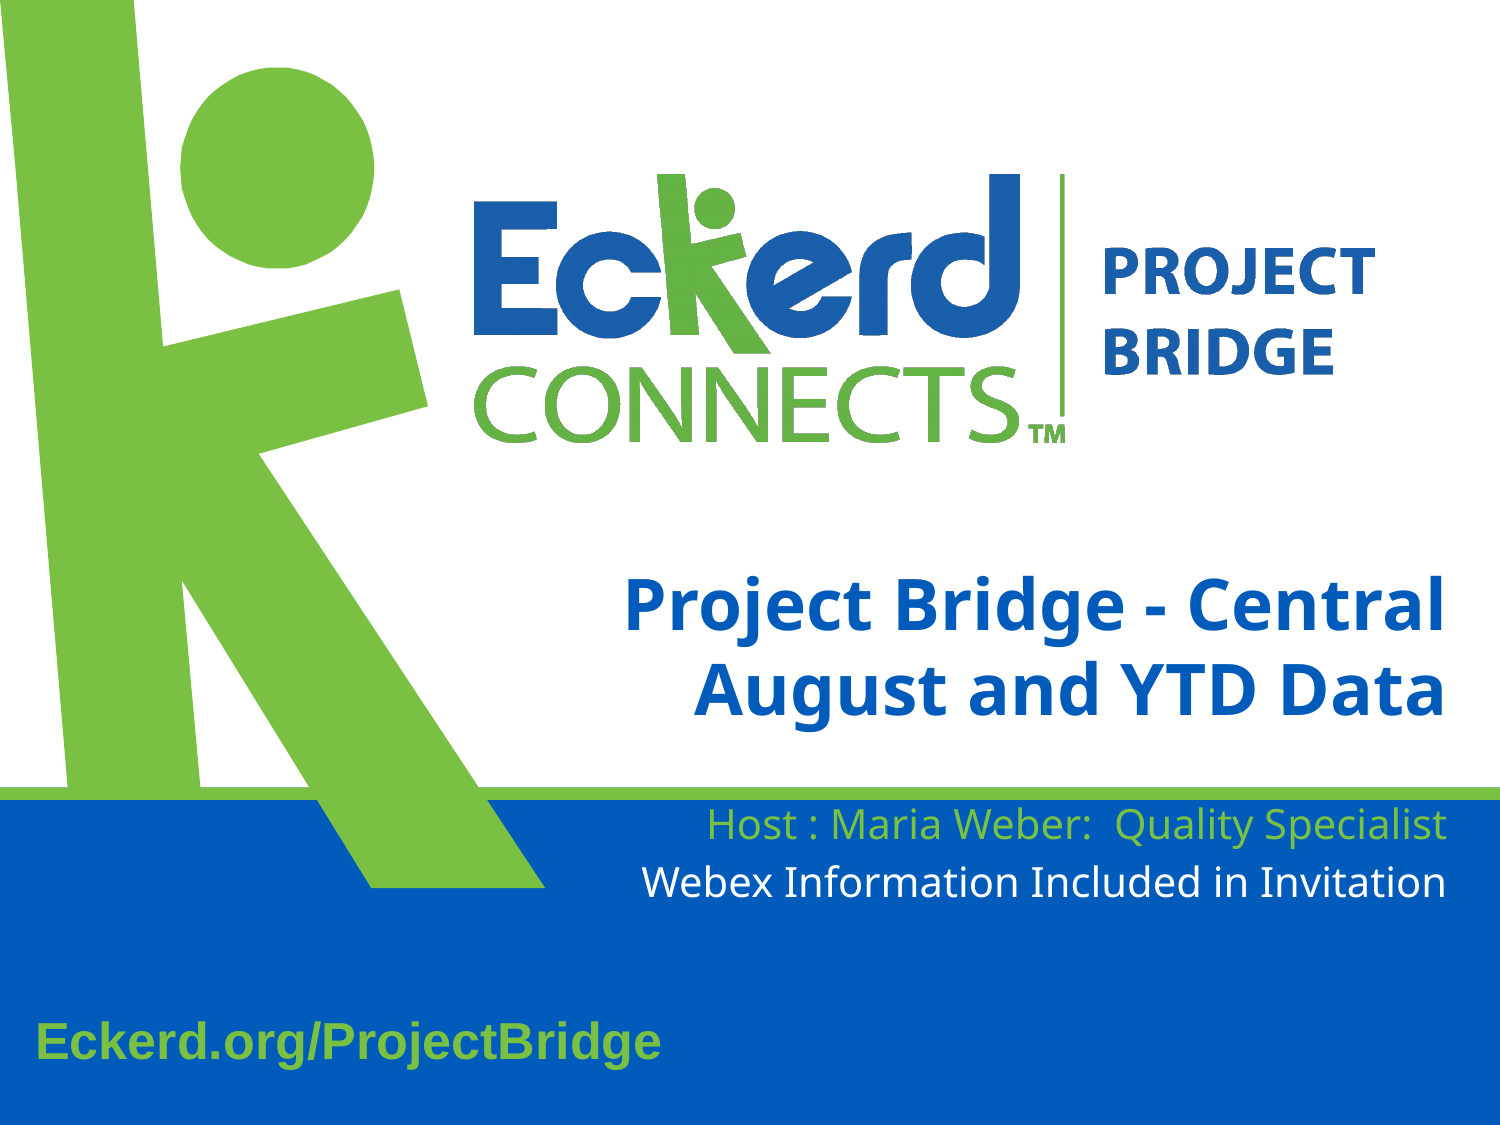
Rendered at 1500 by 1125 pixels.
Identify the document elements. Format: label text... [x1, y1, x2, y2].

picture [474, 174, 1375, 443]
subtitle Host : Maria Weber: Quality Specialist Webex Information Included in Invitation [507, 790, 1463, 916]
title Project Bridge - Central August and YTD Data [437, 549, 1463, 738]
